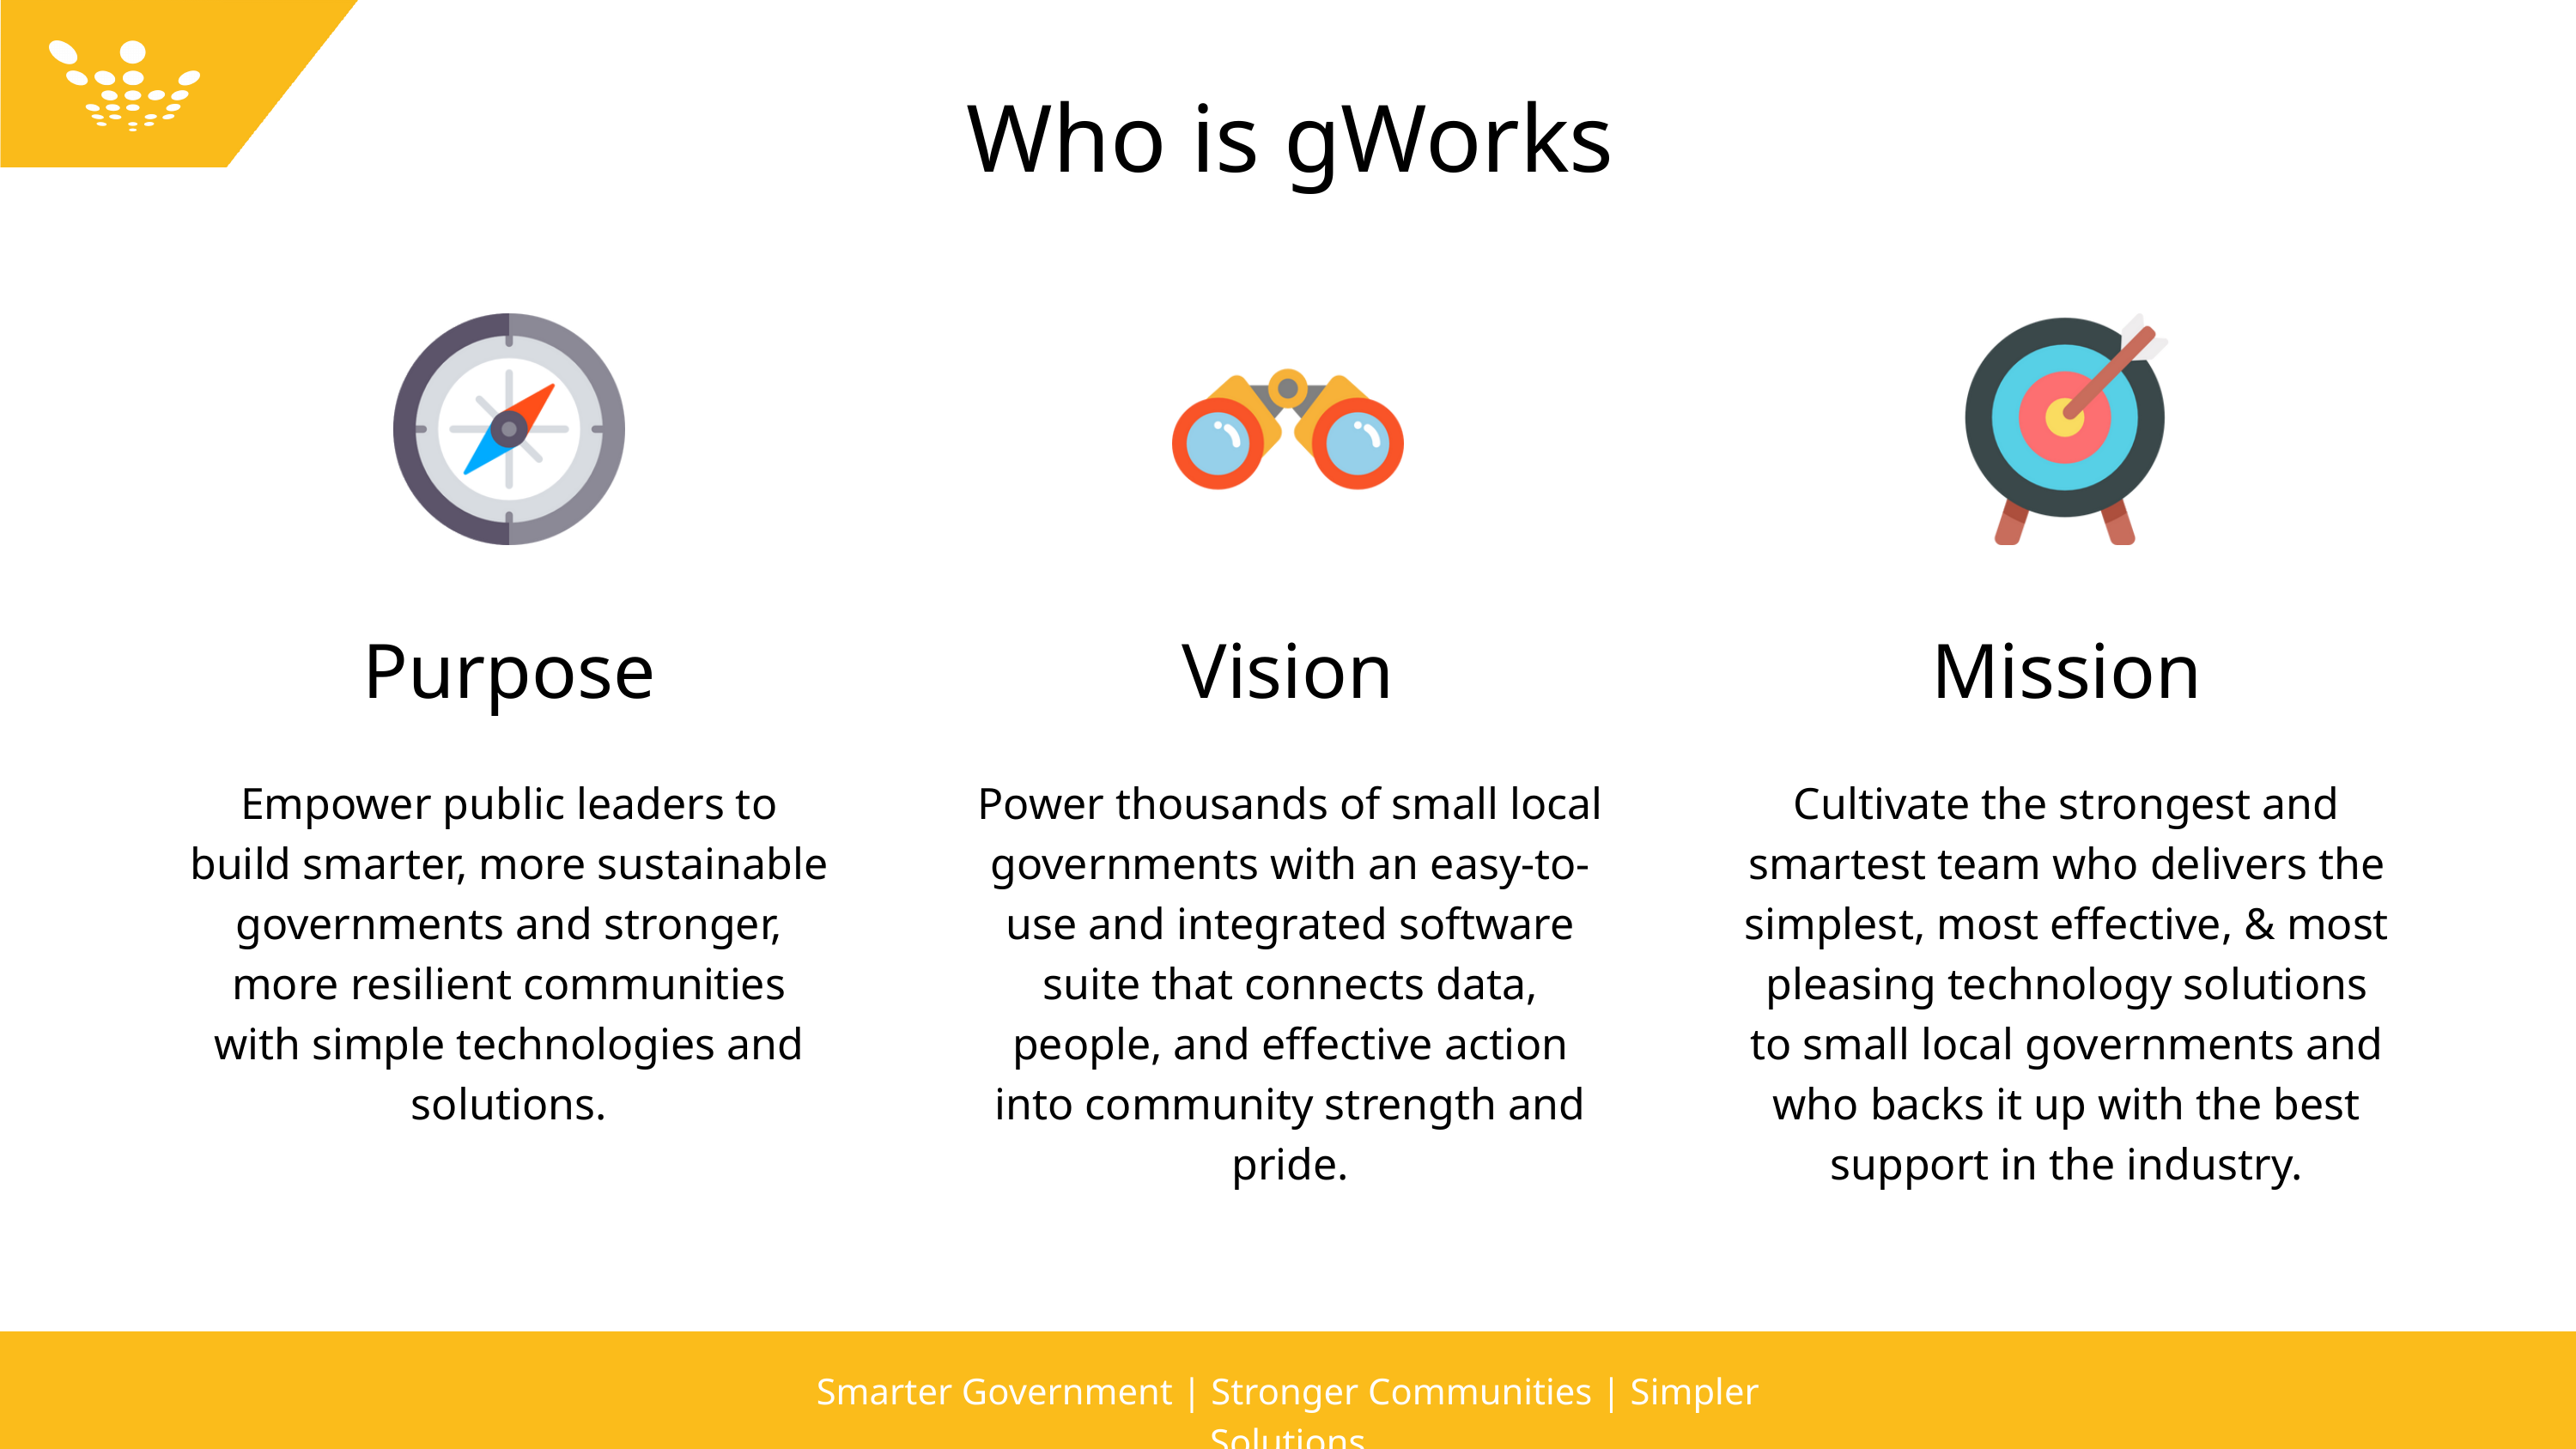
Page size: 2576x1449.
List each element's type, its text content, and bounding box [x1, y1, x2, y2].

text_box Vision [1176, 608, 1400, 713]
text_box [0, 1331, 2576, 1449]
text_box Power thousands of small local governments with an easy-to-use and integrated software suite that connects data, people, and effective action into community strength and pride. [969, 767, 1611, 1189]
text_box Purpose [356, 608, 662, 713]
picture [0, 0, 358, 167]
text_box Mission [1923, 608, 2210, 713]
text_box Who is gWorks [923, 60, 1657, 191]
text_box Cultivate the strongest and smartest team who delivers the simplest, most effective, & most pleasing technology solutions to small local governments and who backs it up with the best support in the industry. [1744, 767, 2390, 1189]
picture [393, 312, 625, 545]
picture [1951, 312, 2183, 545]
text_box Empower public leaders to build smarter, more sustainable governments and stronger, more resilient communities with simple technologies and solutions. [186, 767, 832, 1129]
picture [1172, 312, 1404, 545]
